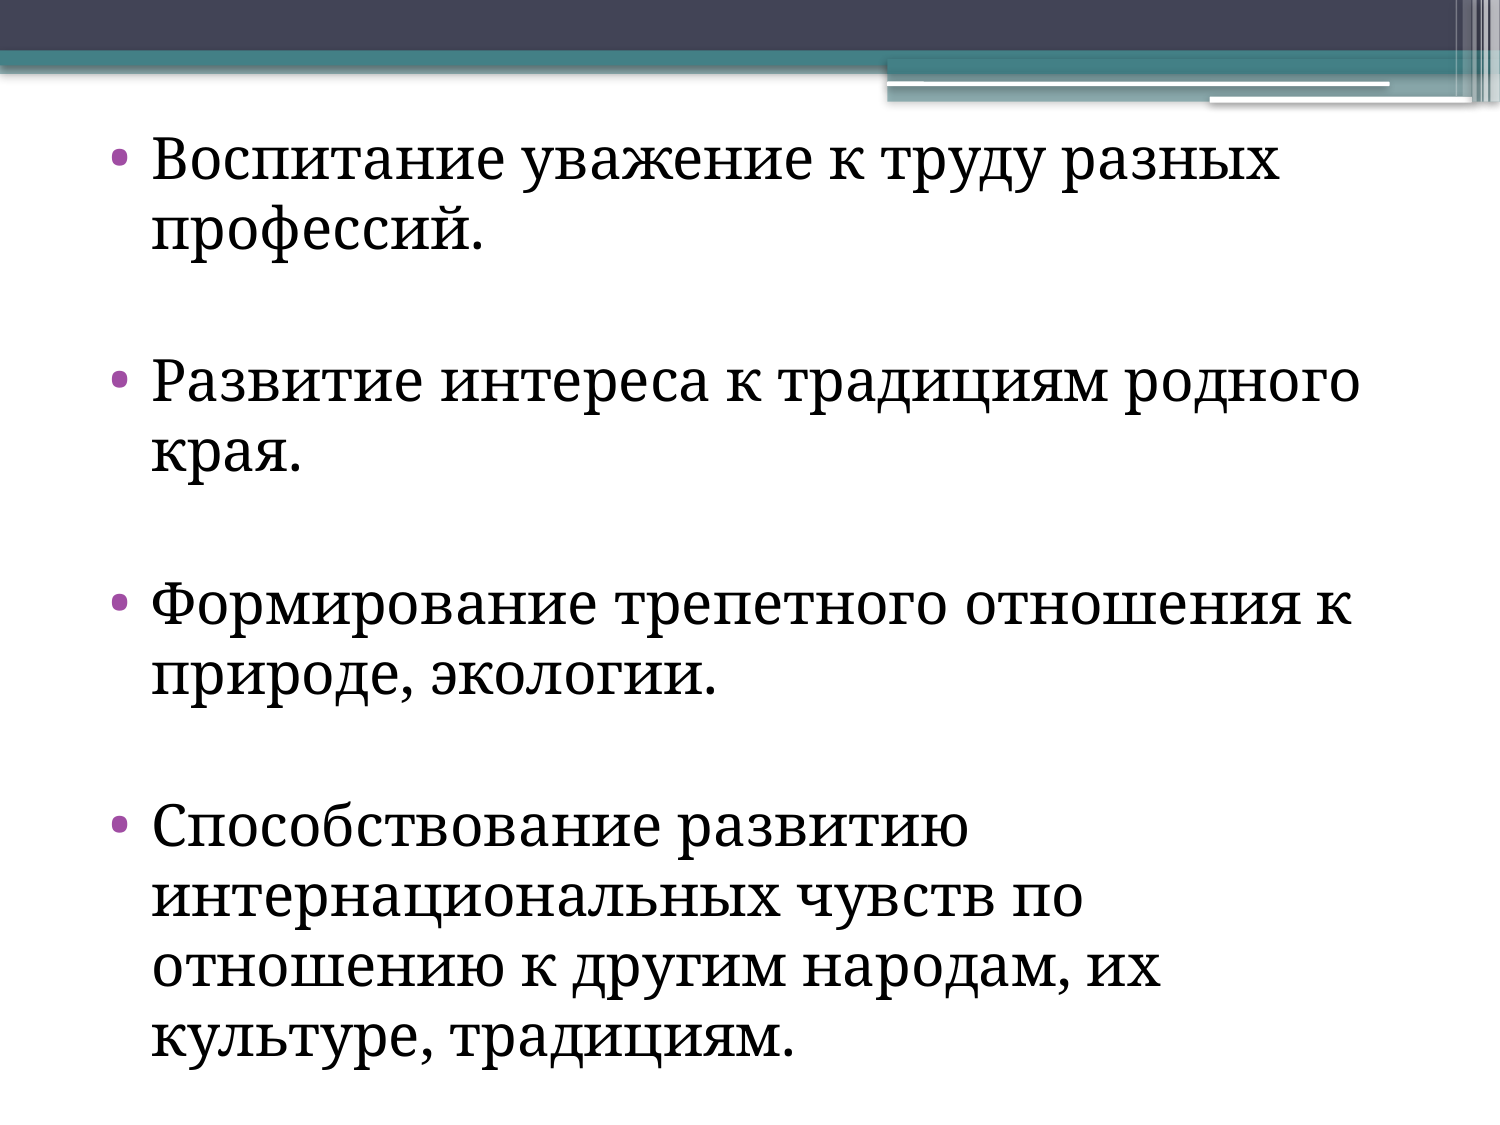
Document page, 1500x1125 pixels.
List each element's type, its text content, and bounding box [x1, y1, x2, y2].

list Воспитание уважение к труду разных профессий. Развитие интереса к традициям родного края. Формирование трепетного отношения к природе, экологии. Способствование развитию интернациональных чувств по отношению к другим народам, их культуре, традициям. [76, 113, 1427, 1094]
